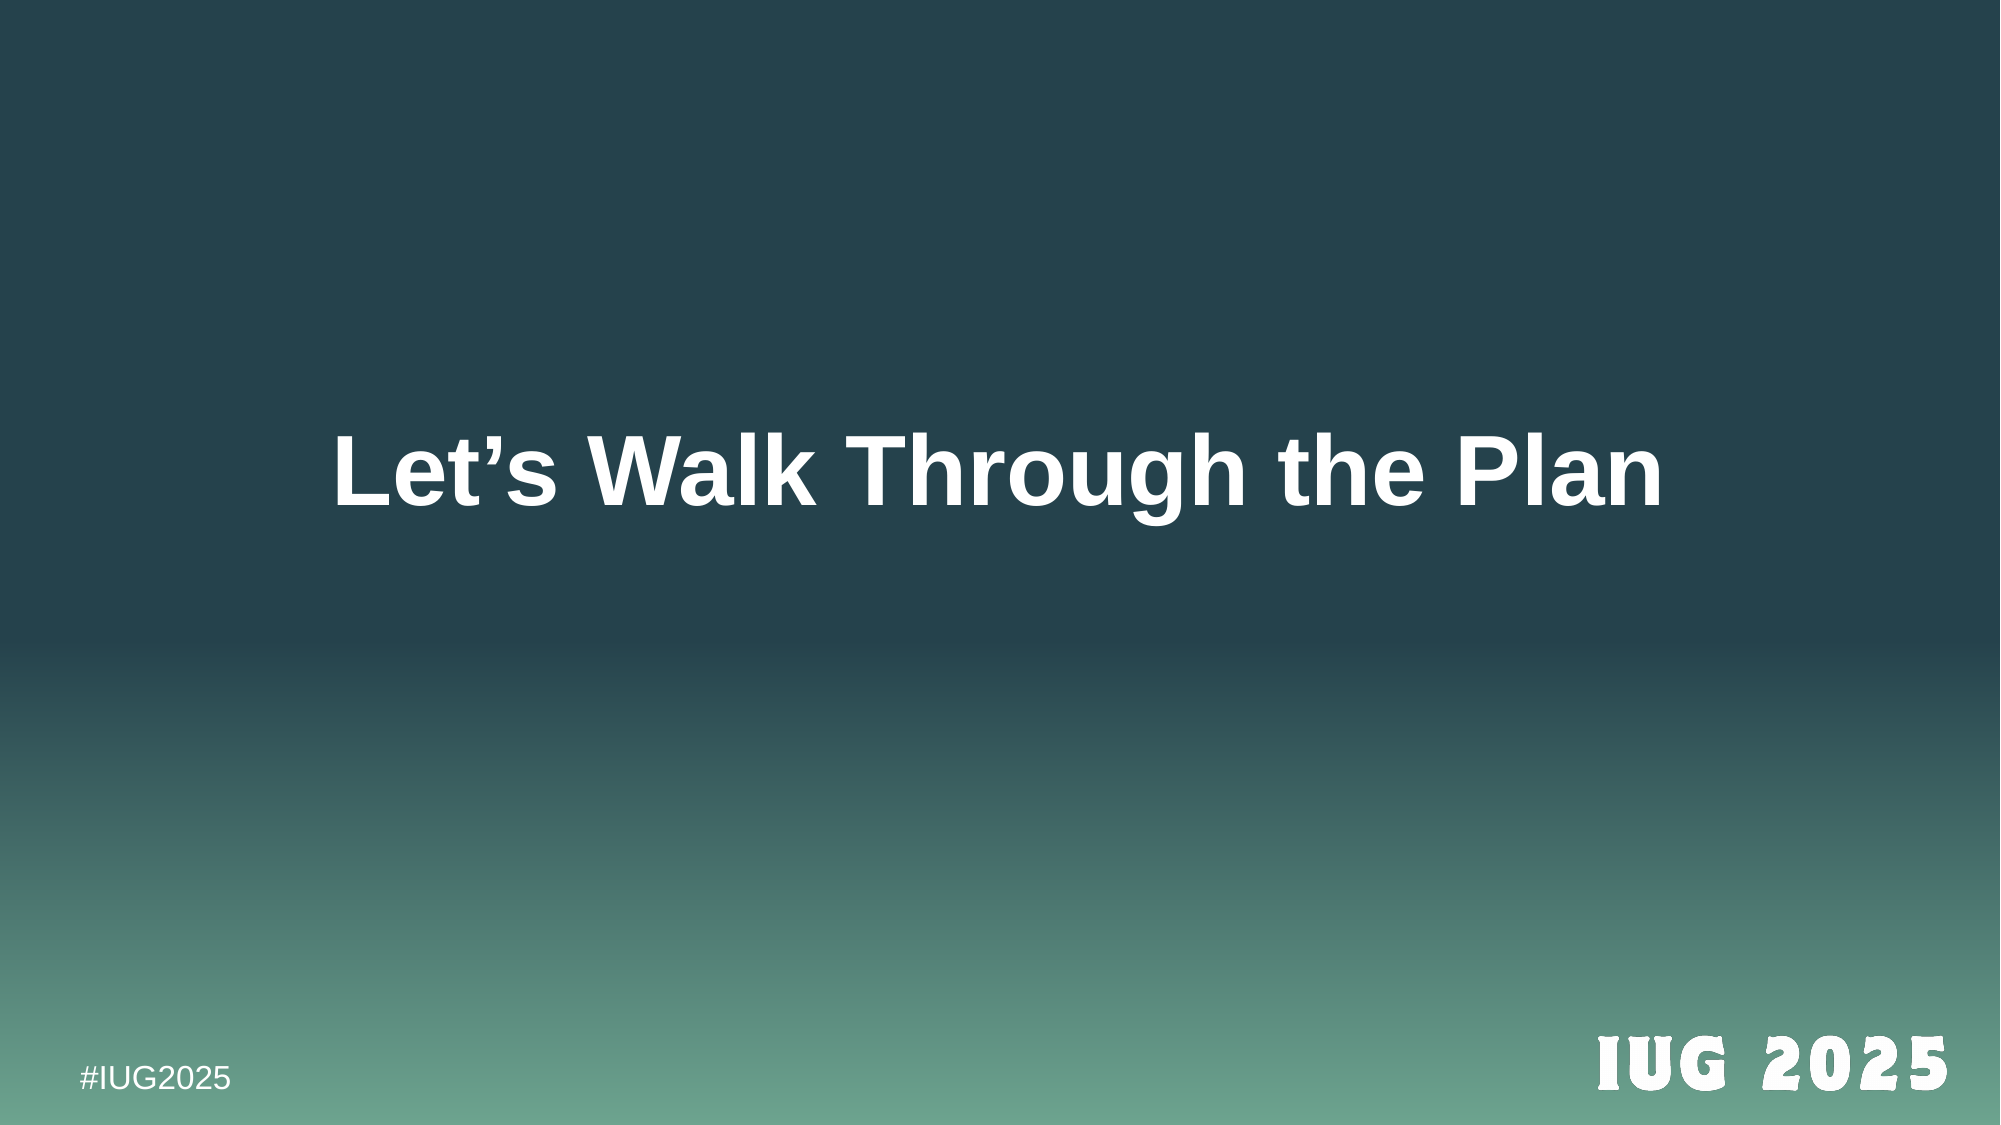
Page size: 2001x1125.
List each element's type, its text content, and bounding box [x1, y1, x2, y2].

picture [1559, 976, 1986, 1125]
title Let’s Walk Through the Plan [136, 411, 1862, 563]
